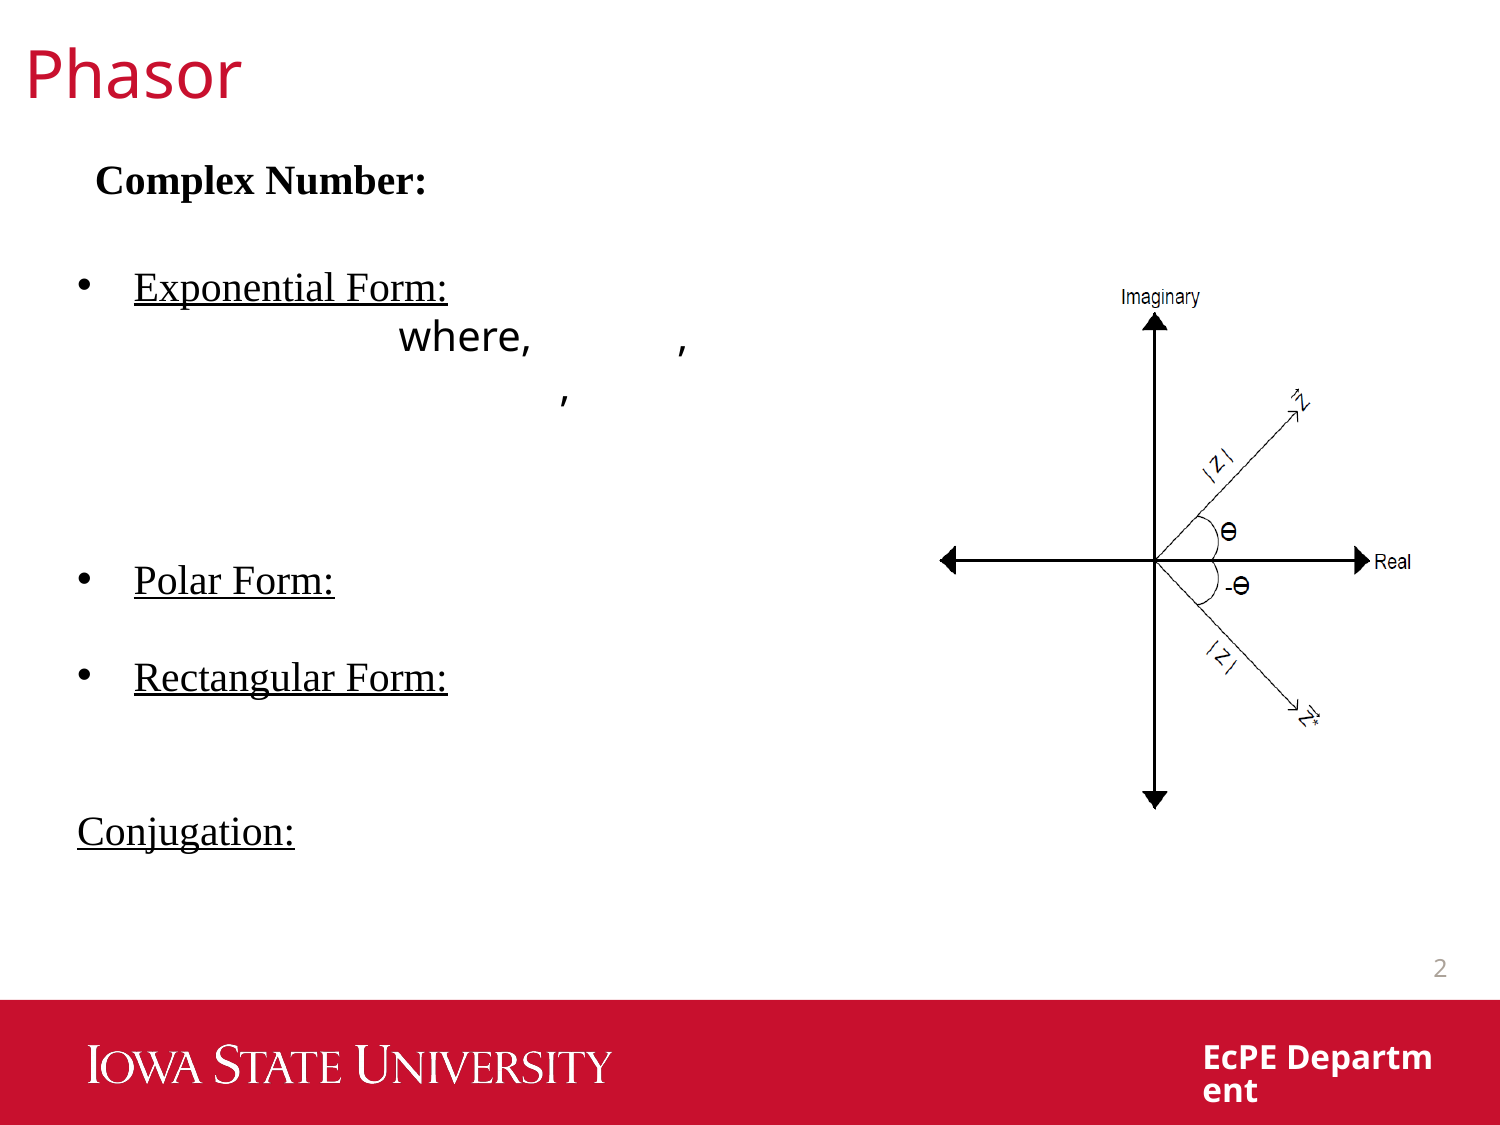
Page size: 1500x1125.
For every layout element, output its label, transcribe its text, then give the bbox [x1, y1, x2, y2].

picture [915, 281, 1423, 810]
picture [87, 1044, 613, 1088]
text_box Phasor [9, 24, 259, 120]
footer EcPE Department [1187, 1028, 1463, 1089]
slide_number 2 [1112, 940, 1463, 1000]
